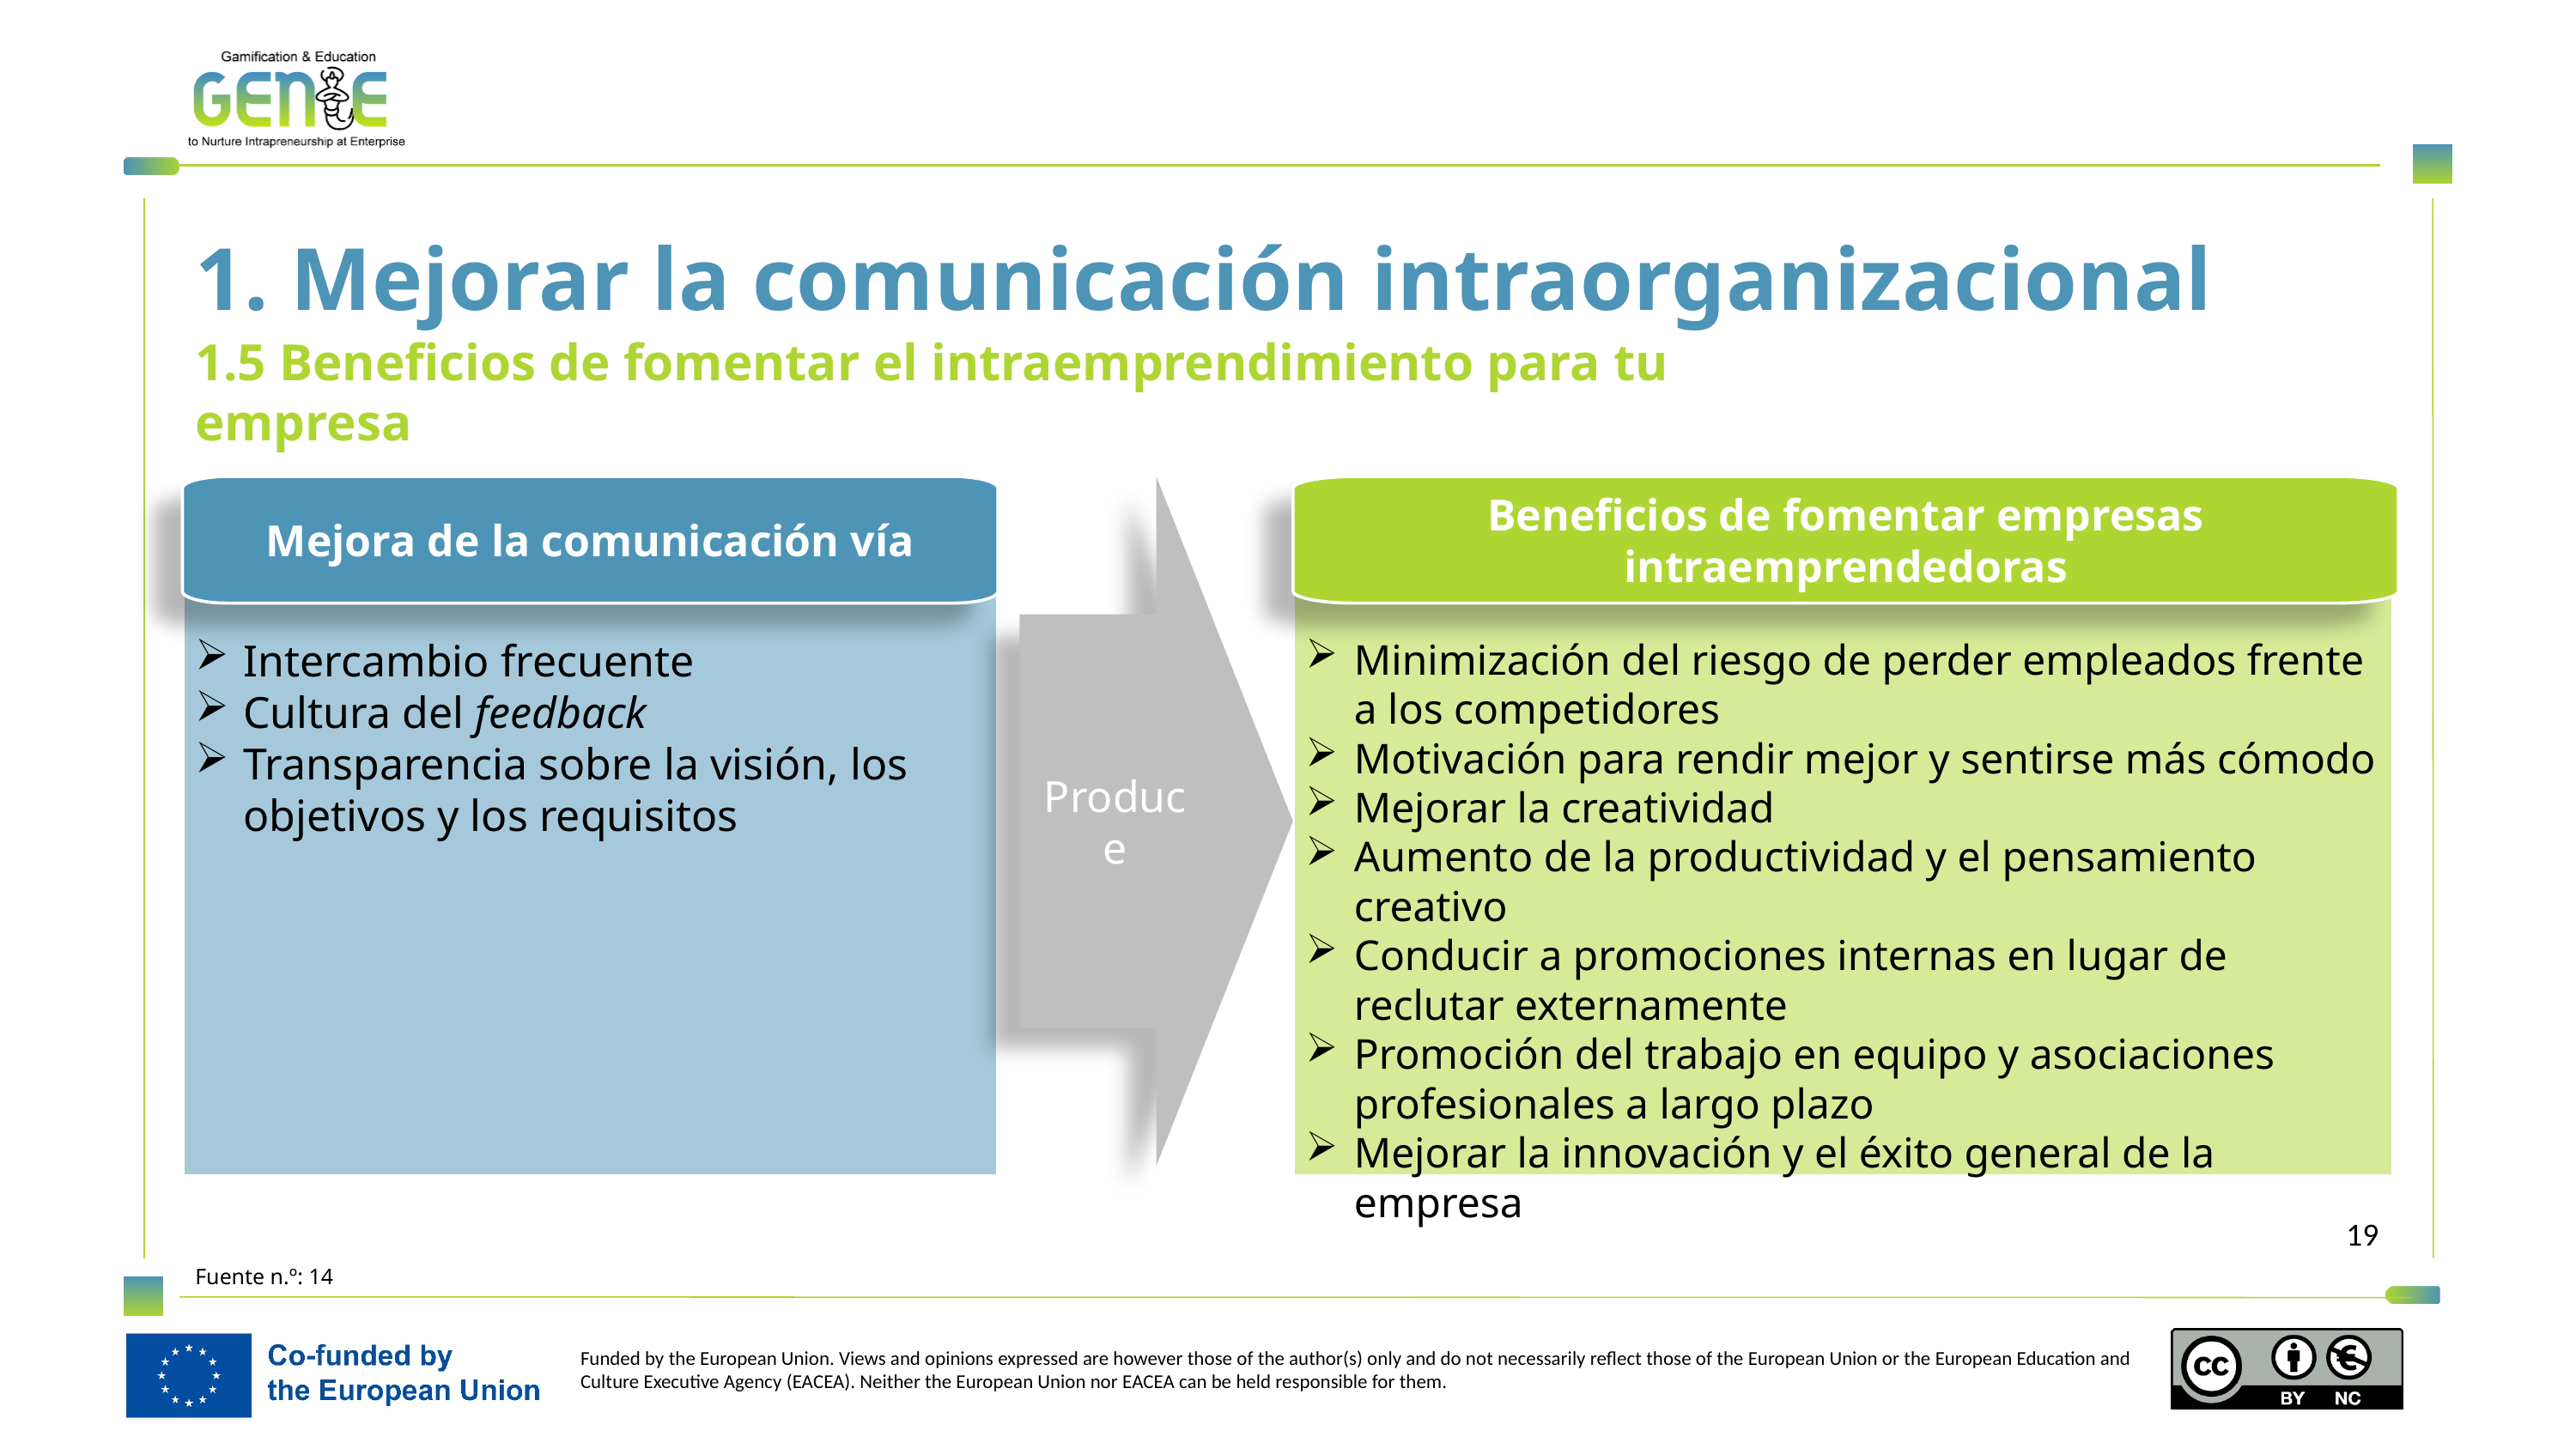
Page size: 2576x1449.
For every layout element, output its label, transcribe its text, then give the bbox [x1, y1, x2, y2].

text_box 1. Mejorar la comunicación intraorganizacional [182, 217, 2400, 334]
text_box Intercambio frecuente Cultura del feedback Transparencia sobre la visión, los objetivos y los requisitos [181, 581, 1000, 1178]
picture [2385, 1286, 2440, 1304]
text_box Produce [1019, 476, 1293, 1167]
text_box 1.5 Beneficios de fomentar el intraemprendimiento para tu empresa [182, 334, 1857, 458]
text_box Mejora de la comunicación vía [182, 476, 999, 603]
text_box Fuente n.º: 14 [182, 1257, 419, 1296]
text_box Beneficios de fomentar empresas intraemprendedoras [1292, 476, 2399, 603]
picture [2413, 144, 2452, 184]
picture [2171, 1328, 2403, 1410]
text_box Minimización del riesgo de perder empleados frente a los competidores Motivación para rendir mejor y sentirse más cómodo Mejorar la creatividad Aumento de la productividad y el pensamiento creativo Conducir a promociones internas en lugar de reclutar externamente Promoción del trabajo en equipo y asociaciones profesionales a largo plazo Mejorar la innovación y el éxito general de la empresa [1291, 596, 2395, 1178]
picture [124, 1276, 163, 1316]
picture [182, 45, 408, 151]
picture [124, 157, 179, 175]
picture [111, 1328, 562, 1423]
